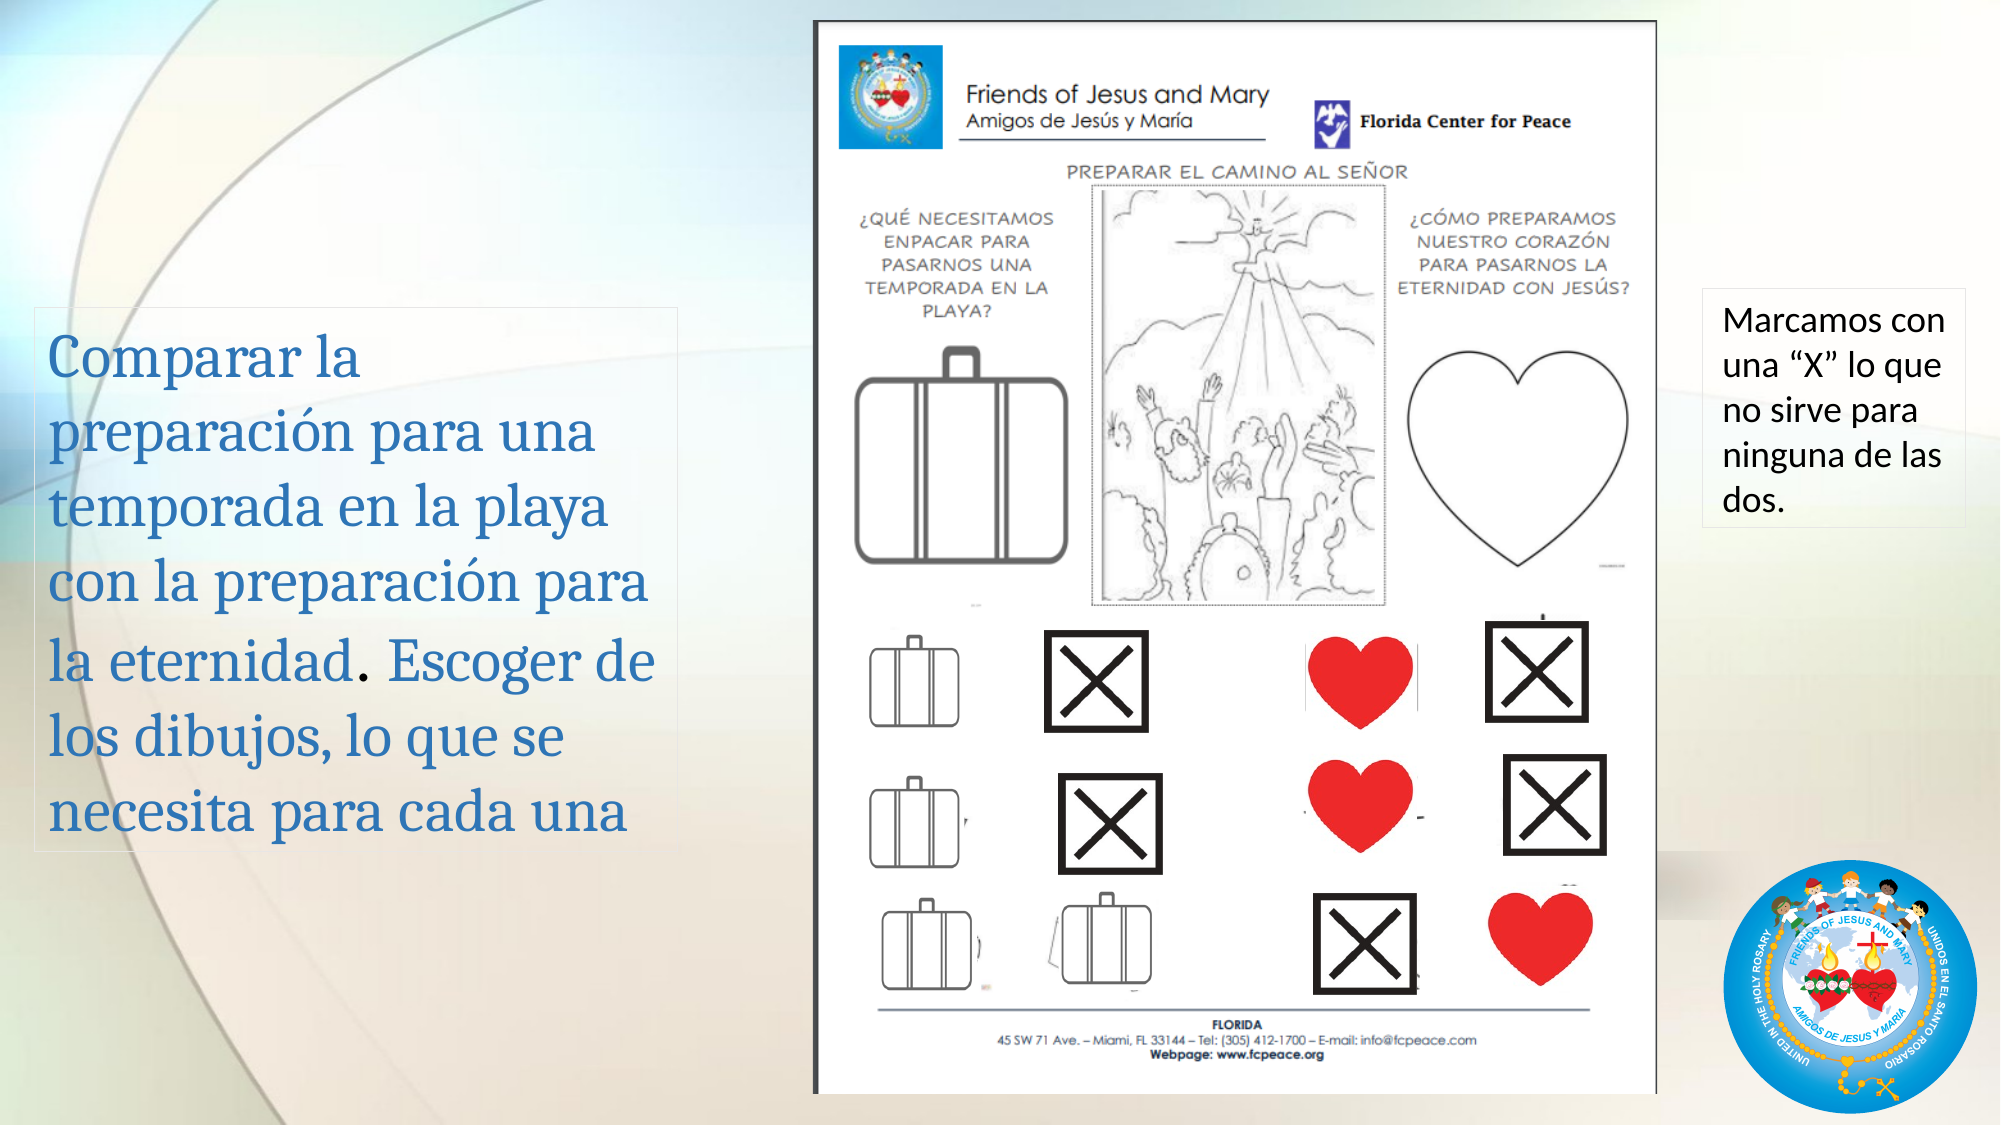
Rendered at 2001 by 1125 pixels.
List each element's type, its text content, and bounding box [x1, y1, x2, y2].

picture [0, 0, 2001, 1125]
text_box Marcamos con una “X” lo que no sirve para ninguna de las dos. [1702, 288, 1966, 528]
text_box Comparar la preparación para una temporada en la playa con la preparación para la eternidad. Escoger de los dibujos, lo que se necesita para cada una [34, 307, 678, 852]
